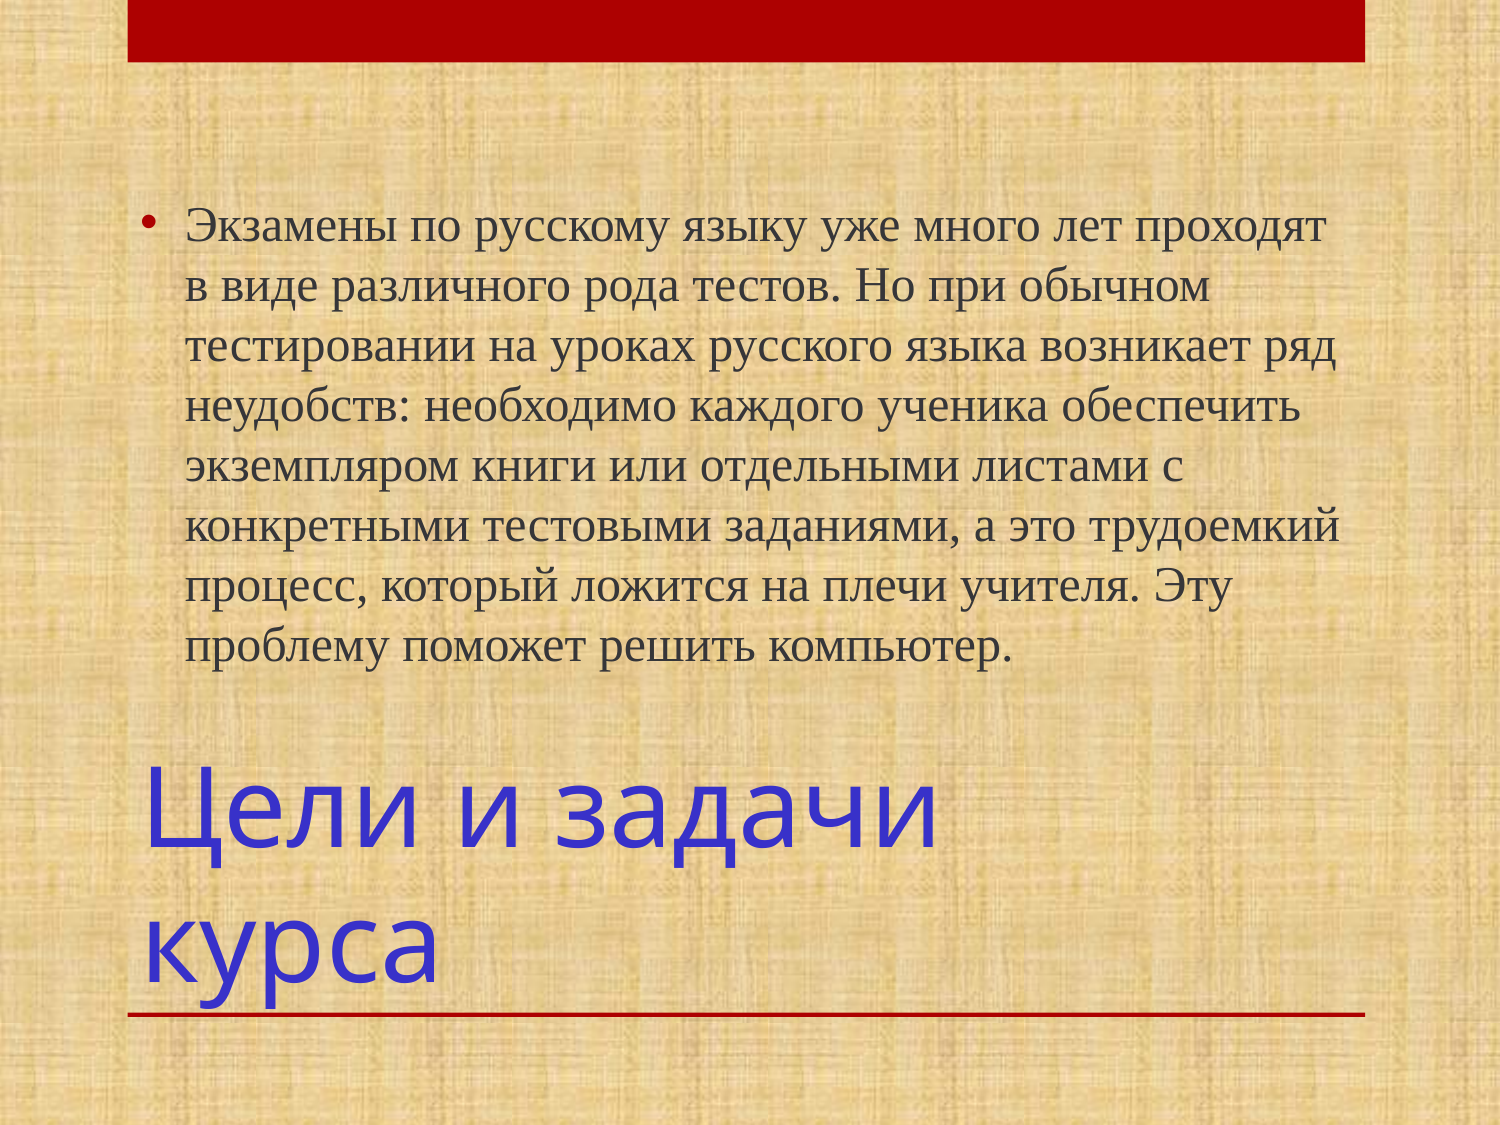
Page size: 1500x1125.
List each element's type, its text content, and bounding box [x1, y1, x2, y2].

list Экзамены по русскому языку уже много лет проходят в виде различного рода тестов. Но при обычном тестировании на уроках русского языка возникает ряд неудобств: необходимо каждого ученика обеспечить экземпляром книги или отдельными листами с конкретными тестовыми заданиями, а это трудоемкий процесс, который ложится на плечи учителя. Эту проблему поможет решить компьютер. [125, 112, 1363, 750]
title Цели и задачи курса [125, 750, 1238, 1013]
picture [0, 0, 1500, 1125]
